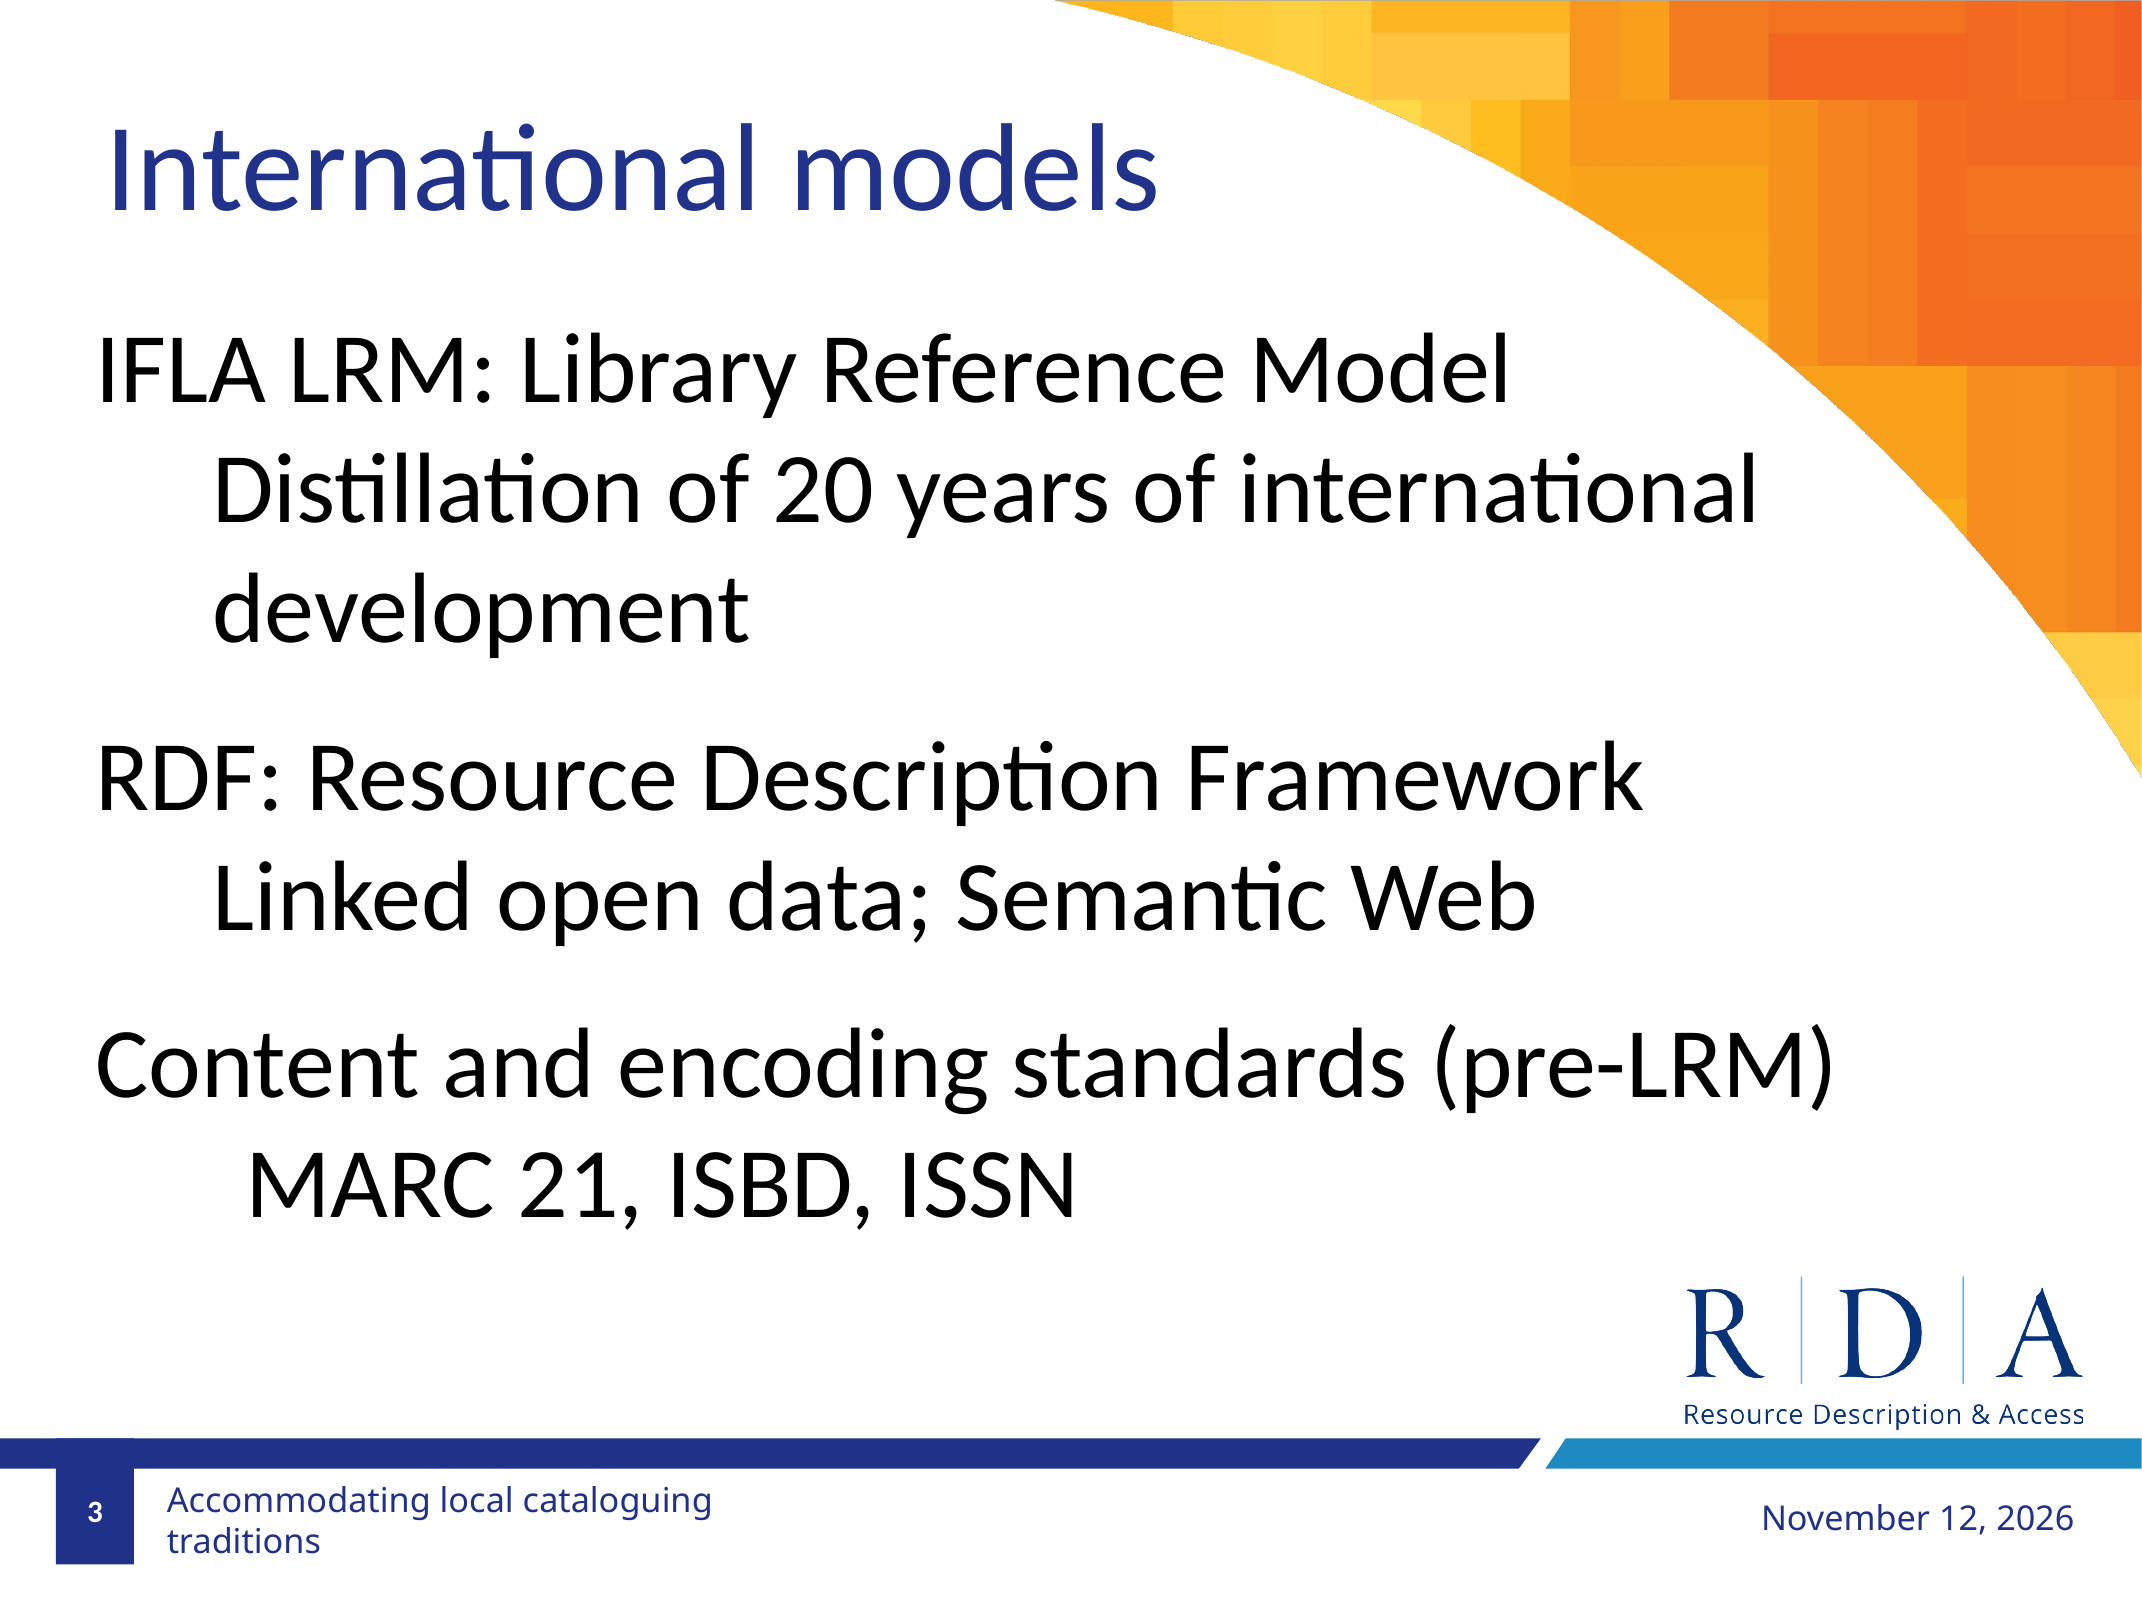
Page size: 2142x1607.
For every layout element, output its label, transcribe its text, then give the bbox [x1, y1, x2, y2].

slide_number 3 [56, 1468, 134, 1551]
text_box RDF: Resource Description Framework Linked open data; Semantic Web [80, 703, 1821, 959]
picture [1052, 0, 2142, 778]
picture [1685, 1276, 2084, 1430]
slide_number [1540, 1478, 2090, 1561]
text_box International models [90, 78, 1177, 243]
text_box Content and encoding standards (pre-LRM) MARC 21, ISBD, ISSN [80, 990, 1959, 1246]
text_box IFLA LRM: Library Reference Model Distillation of 20 years of international development [80, 295, 1821, 670]
